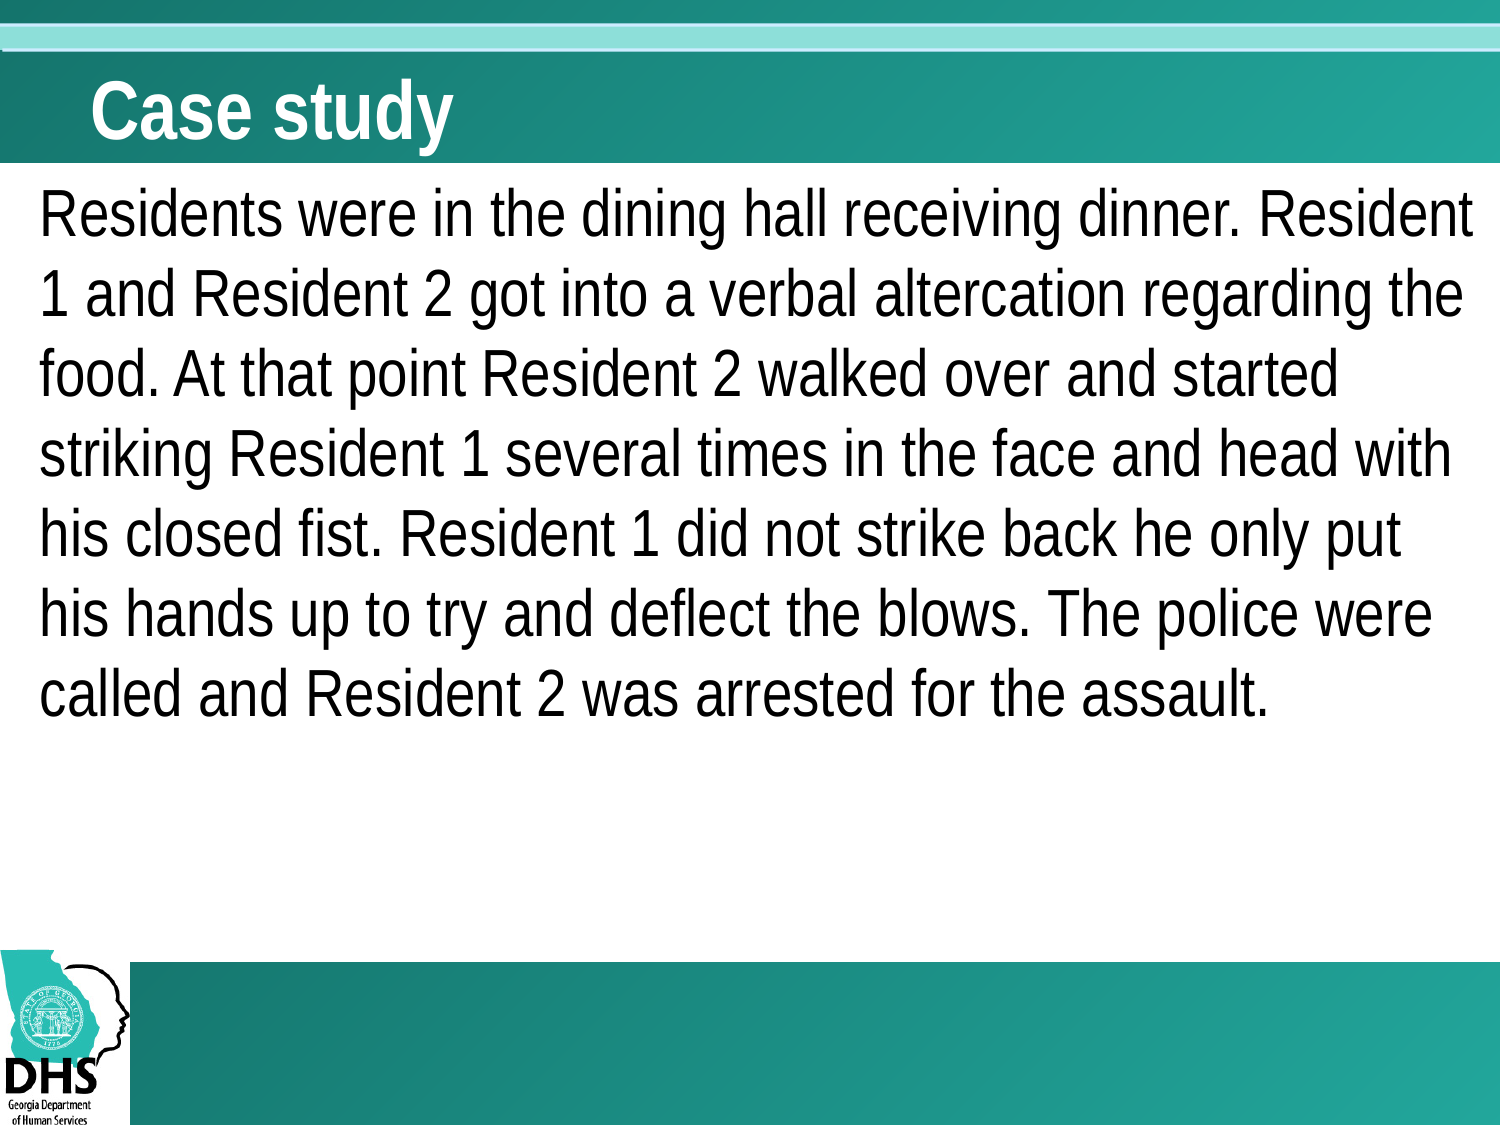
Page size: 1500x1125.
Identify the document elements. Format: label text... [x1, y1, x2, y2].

list Residents were in the dining hall receiving dinner. Resident 1 and Resident 2 got into a verbal altercation regarding the food. At that point Resident 2 walked over and started striking Resident 1 several times in the face and head with his closed fist. Resident 1 did not strike back he only put his hands up to try and deflect the blows. The police were called and Resident 2 was arrested for the assault. [24, 162, 1500, 963]
picture [0, 949, 130, 1125]
title Case study [73, 10, 1500, 162]
